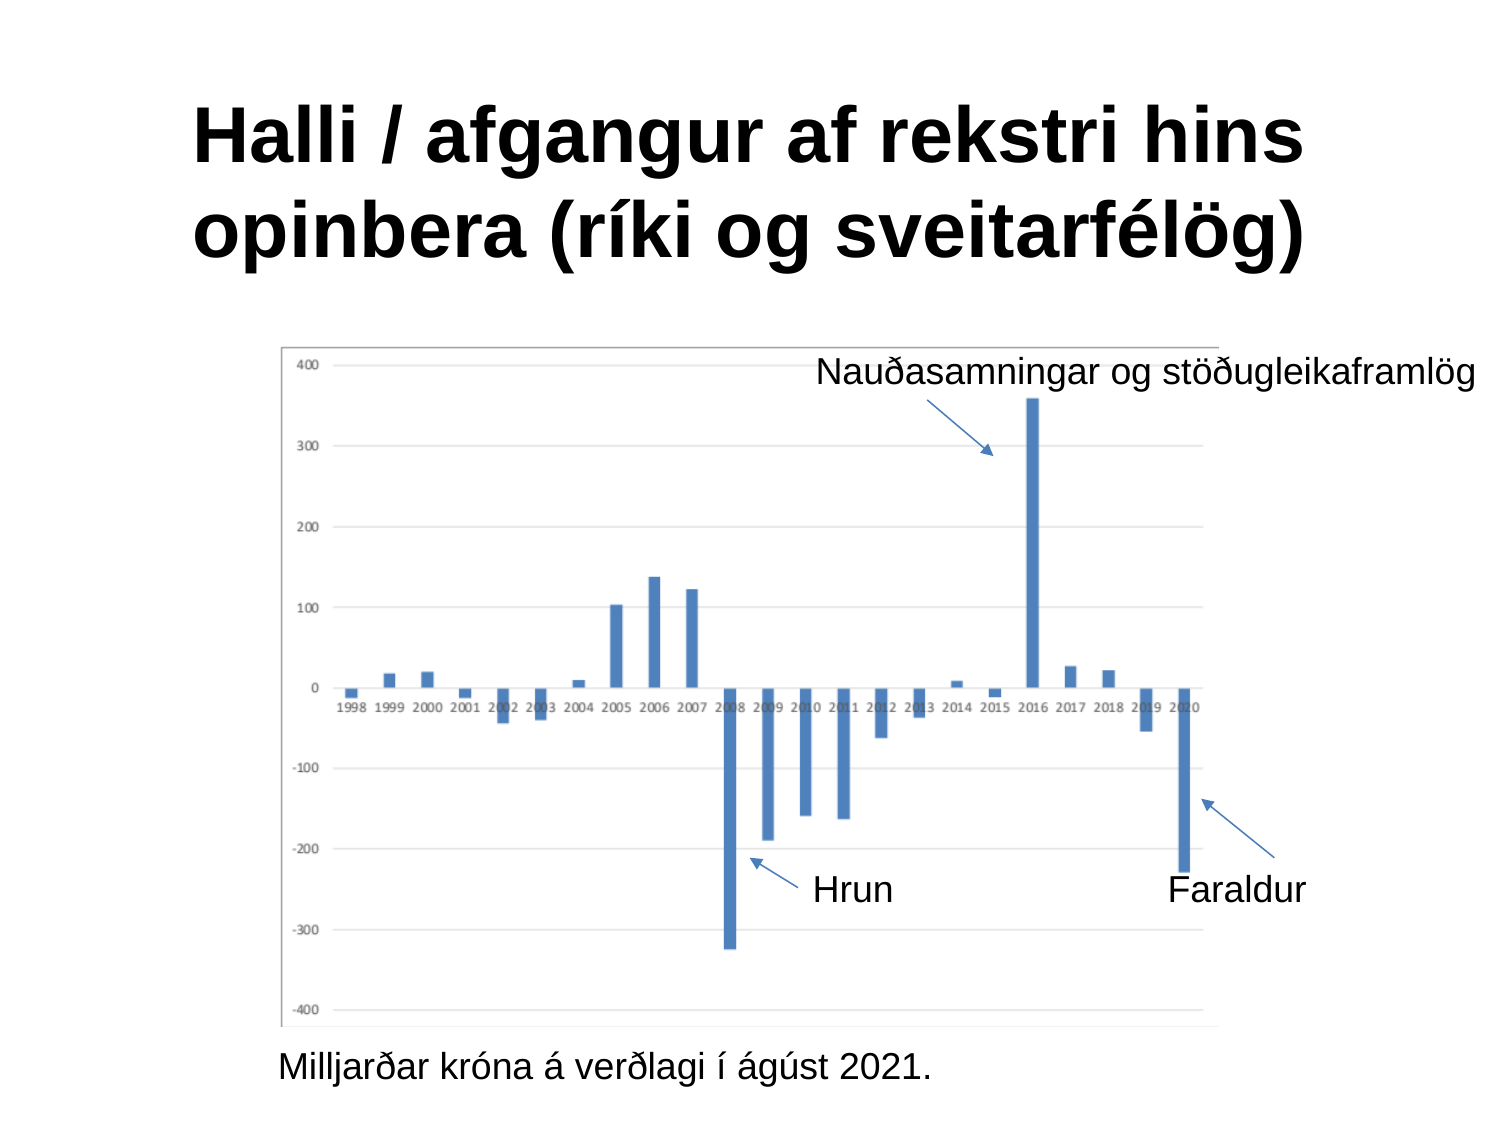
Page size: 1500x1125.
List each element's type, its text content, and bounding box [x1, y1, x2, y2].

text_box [1200, 798, 1275, 858]
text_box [749, 857, 798, 889]
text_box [926, 399, 994, 457]
title Halli / afgangur af rekstri hins opinbera (ríki og sveitarfélög) [74, 84, 1425, 273]
text_box Nauðasamningar og stöðugleikaframlög [800, 339, 1492, 399]
picture [279, 346, 1220, 1027]
text_box Faraldur [1224, 857, 1322, 918]
text_box Milljarðar króna á verðlagi í ágúst 2021. [263, 1034, 948, 1095]
